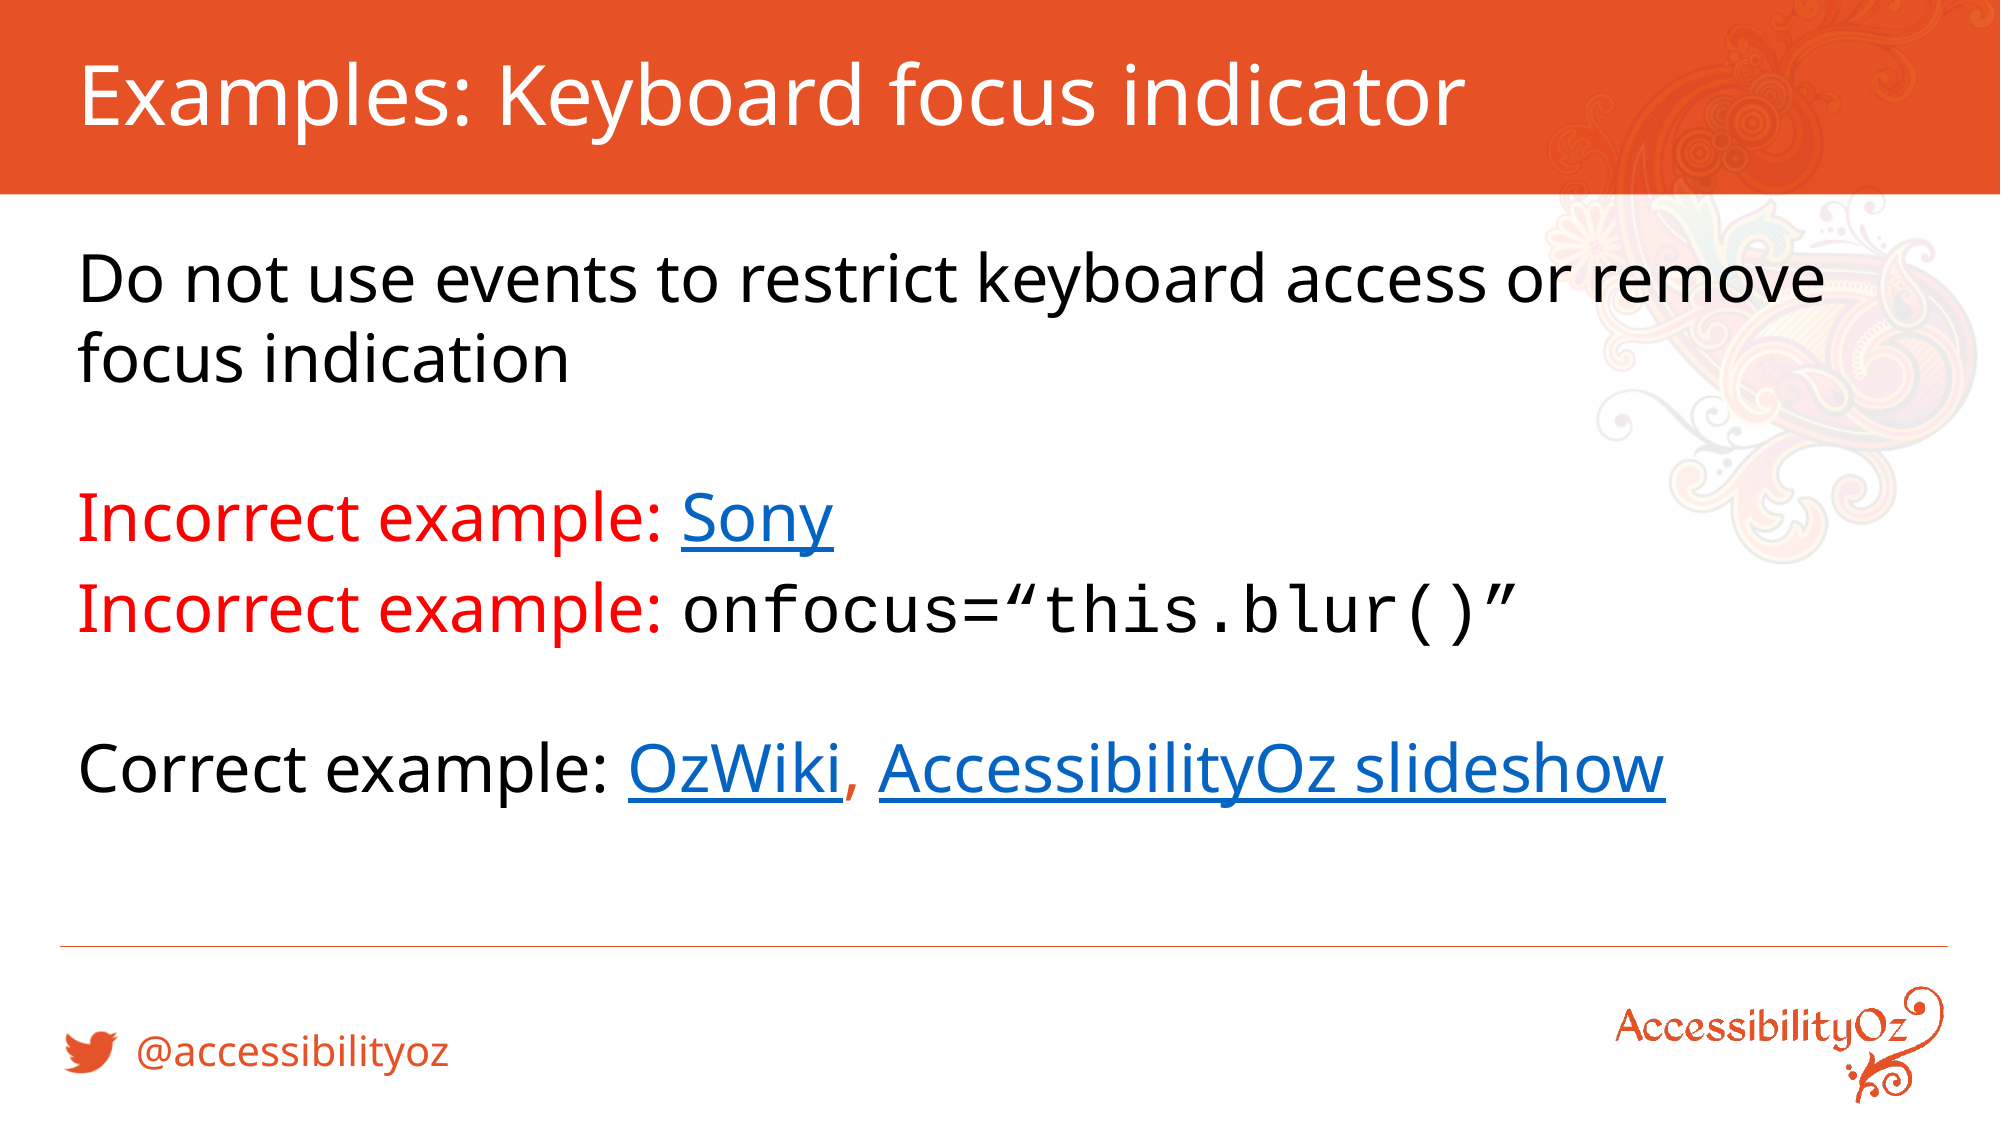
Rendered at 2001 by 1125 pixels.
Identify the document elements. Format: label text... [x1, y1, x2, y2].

title Examples: Keyboard focus indicator [62, 31, 1944, 151]
picture [1582, 946, 1976, 1125]
picture [60, 1019, 122, 1081]
subtitle Do not use events to restrict keyboard access or remove focus indication Incorrect example: Sony Incorrect example: onfocus=“this.blur()” Correct example: OzWiki, AccessibilityOz slideshow [62, 228, 1944, 908]
